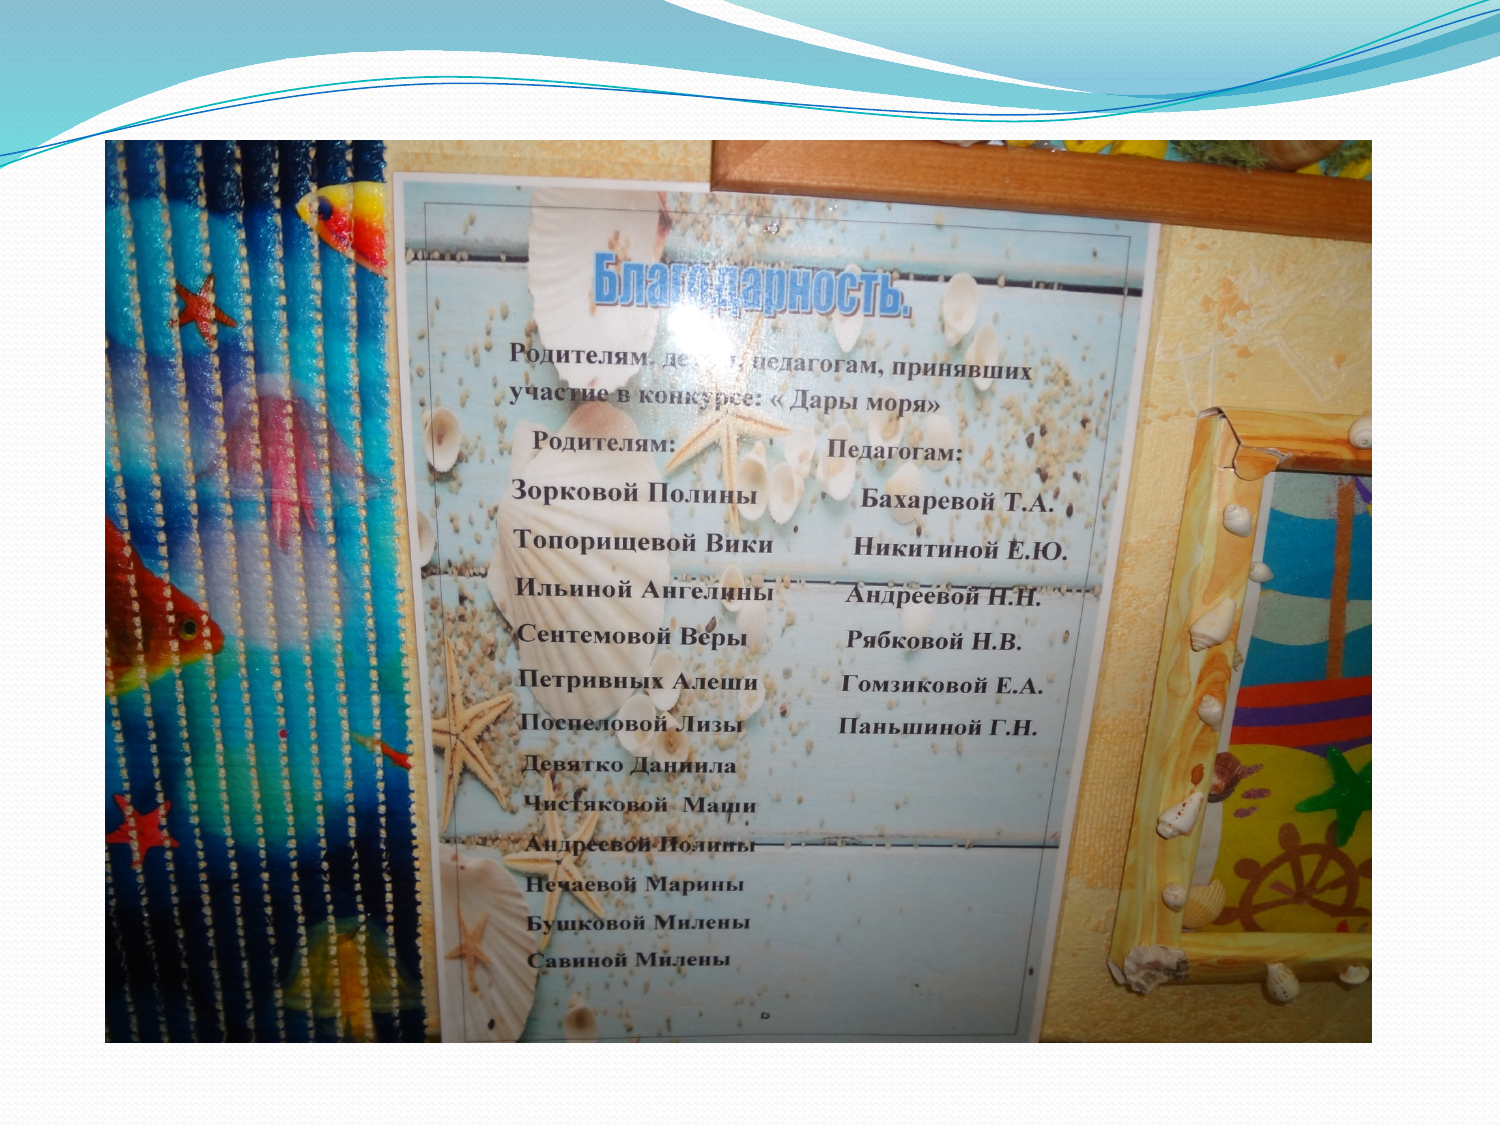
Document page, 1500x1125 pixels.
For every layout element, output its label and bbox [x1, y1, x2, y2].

picture [105, 140, 1372, 1044]
